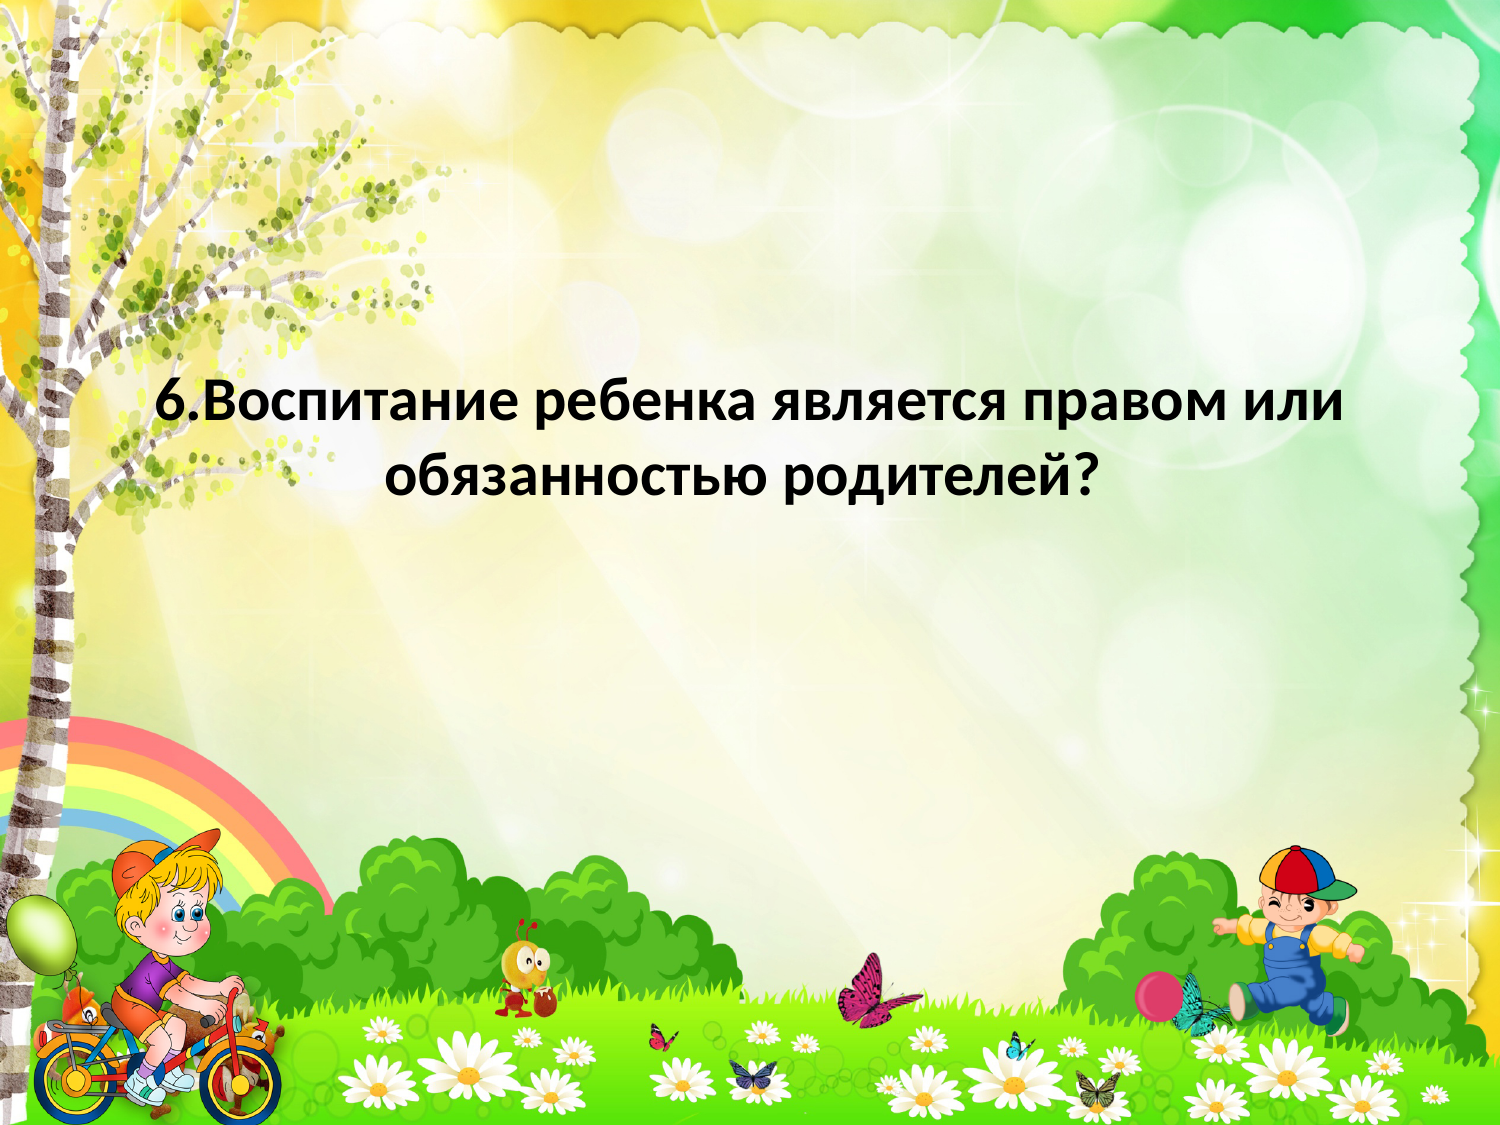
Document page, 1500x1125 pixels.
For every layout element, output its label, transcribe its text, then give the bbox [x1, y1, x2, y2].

picture [0, 0, 1500, 1125]
title 6.Воспитание ребенка является правом или обязанностью родителей? [112, 349, 1388, 591]
